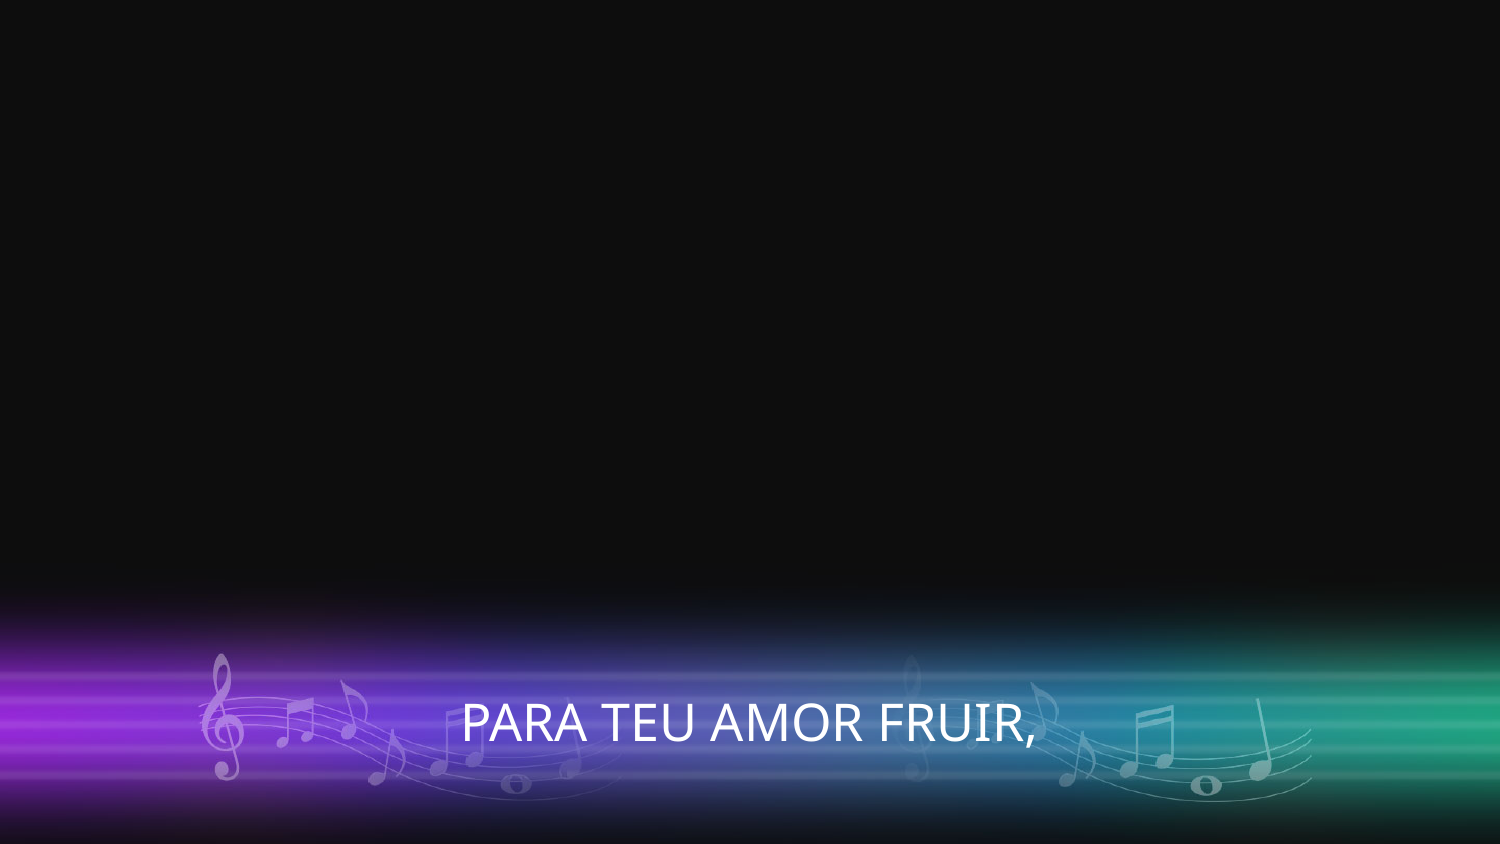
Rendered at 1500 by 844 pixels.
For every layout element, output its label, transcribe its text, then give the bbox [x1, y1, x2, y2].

picture [0, 0, 1500, 844]
text_box PARA TEU AMOR FRUIR, [374, 682, 1125, 760]
